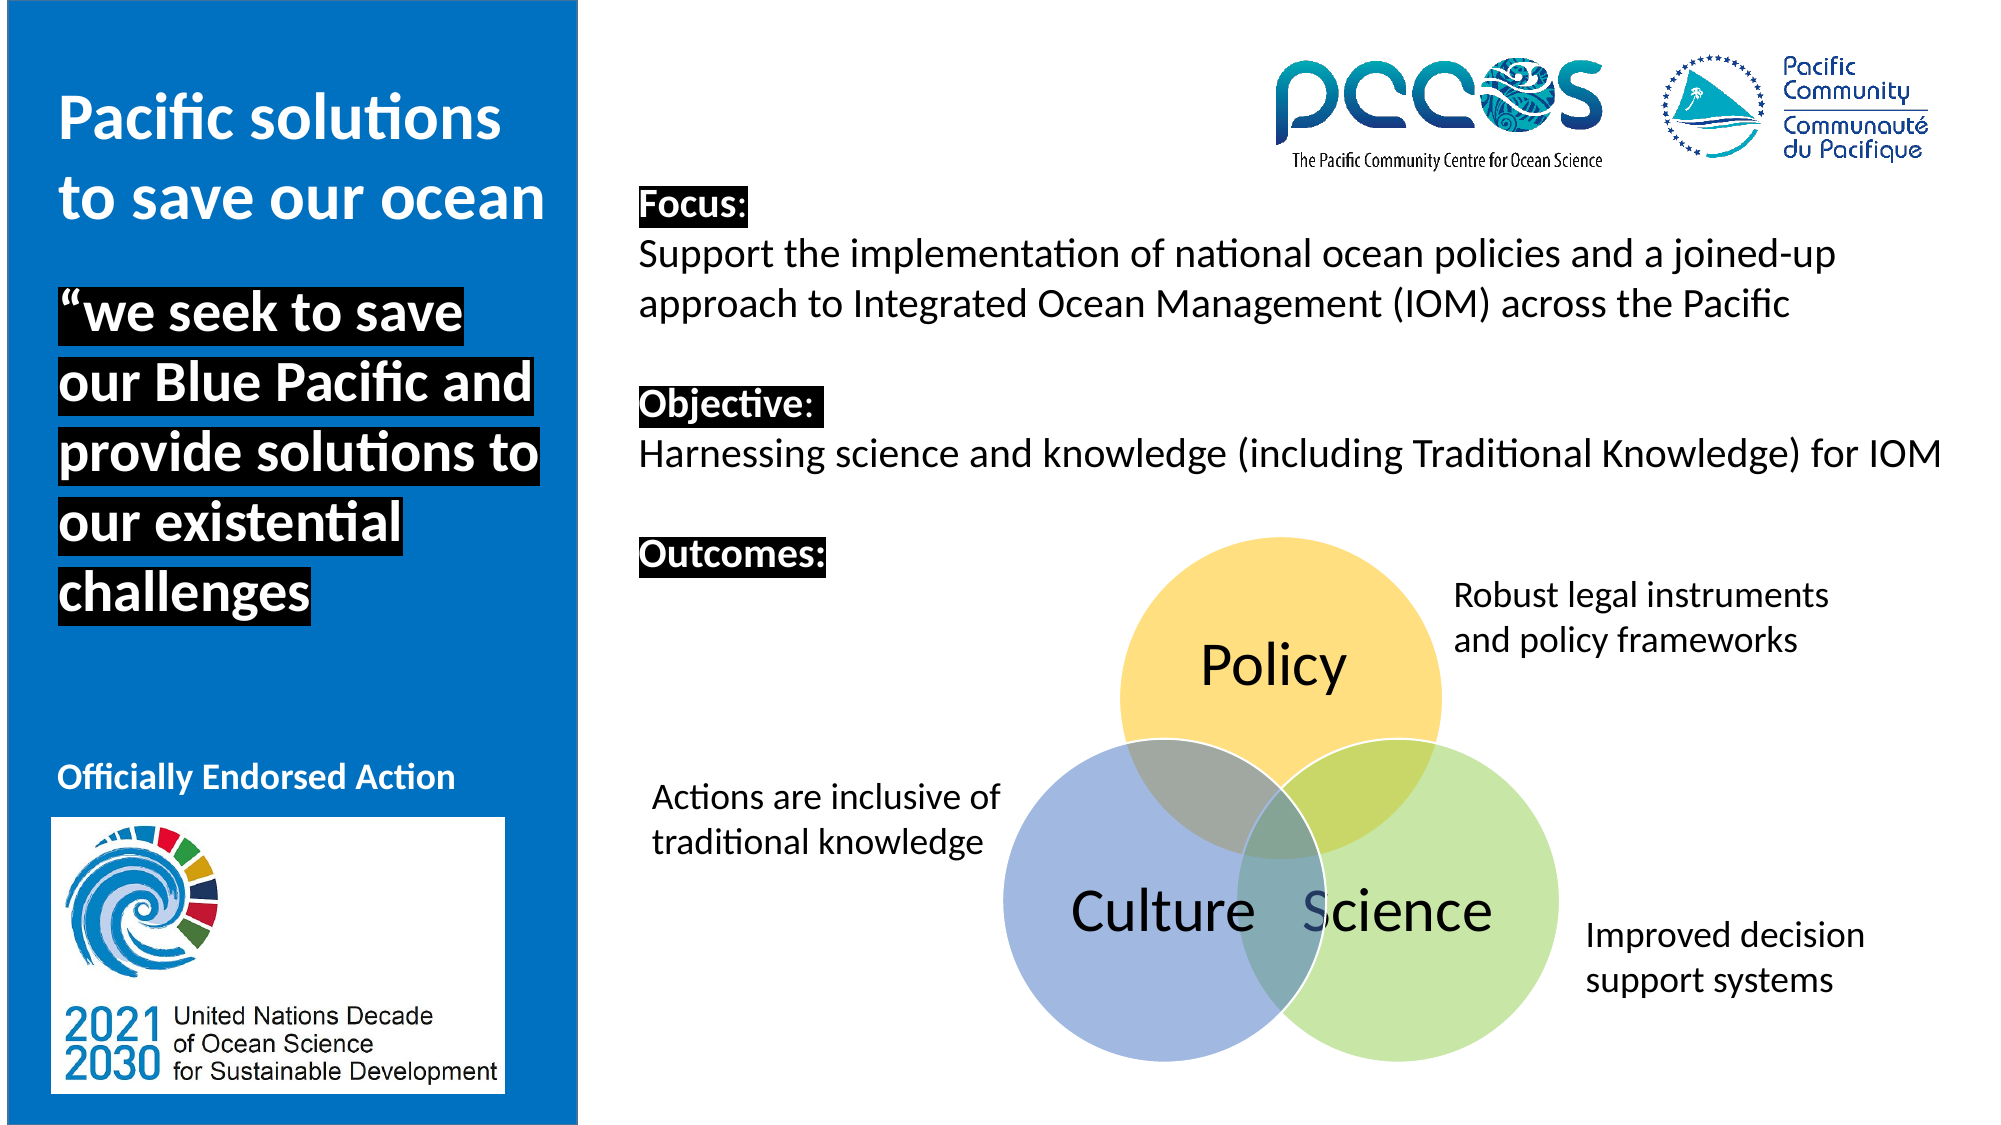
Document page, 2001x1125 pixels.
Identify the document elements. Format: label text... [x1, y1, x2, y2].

text_box [7, 0, 578, 1125]
picture [1245, 45, 1633, 182]
picture [51, 817, 505, 1094]
picture [1661, 54, 1928, 163]
text_box Officially Endorsed Action [42, 744, 540, 805]
text_box Pacific solutions to save our ocean “we seek to save our Blue Pacific and provide solutions to our existential challenges [43, 65, 564, 631]
text_box Actions are inclusive of traditional knowledge [637, 764, 880, 869]
text_box Robust legal instruments and policy frameworks [1683, 562, 1851, 668]
text_box Focus: Support the implementation of national ocean policies and a joined-up approach to Integrated Ocean Management (IOM) across the Pacific Objective: Harnessing science and knowledge (including Traditional Knowledge) for IOM Outcomes: [623, 168, 1976, 684]
text_box Improved decision support systems [1683, 902, 1962, 1008]
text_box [880, 529, 1683, 1070]
